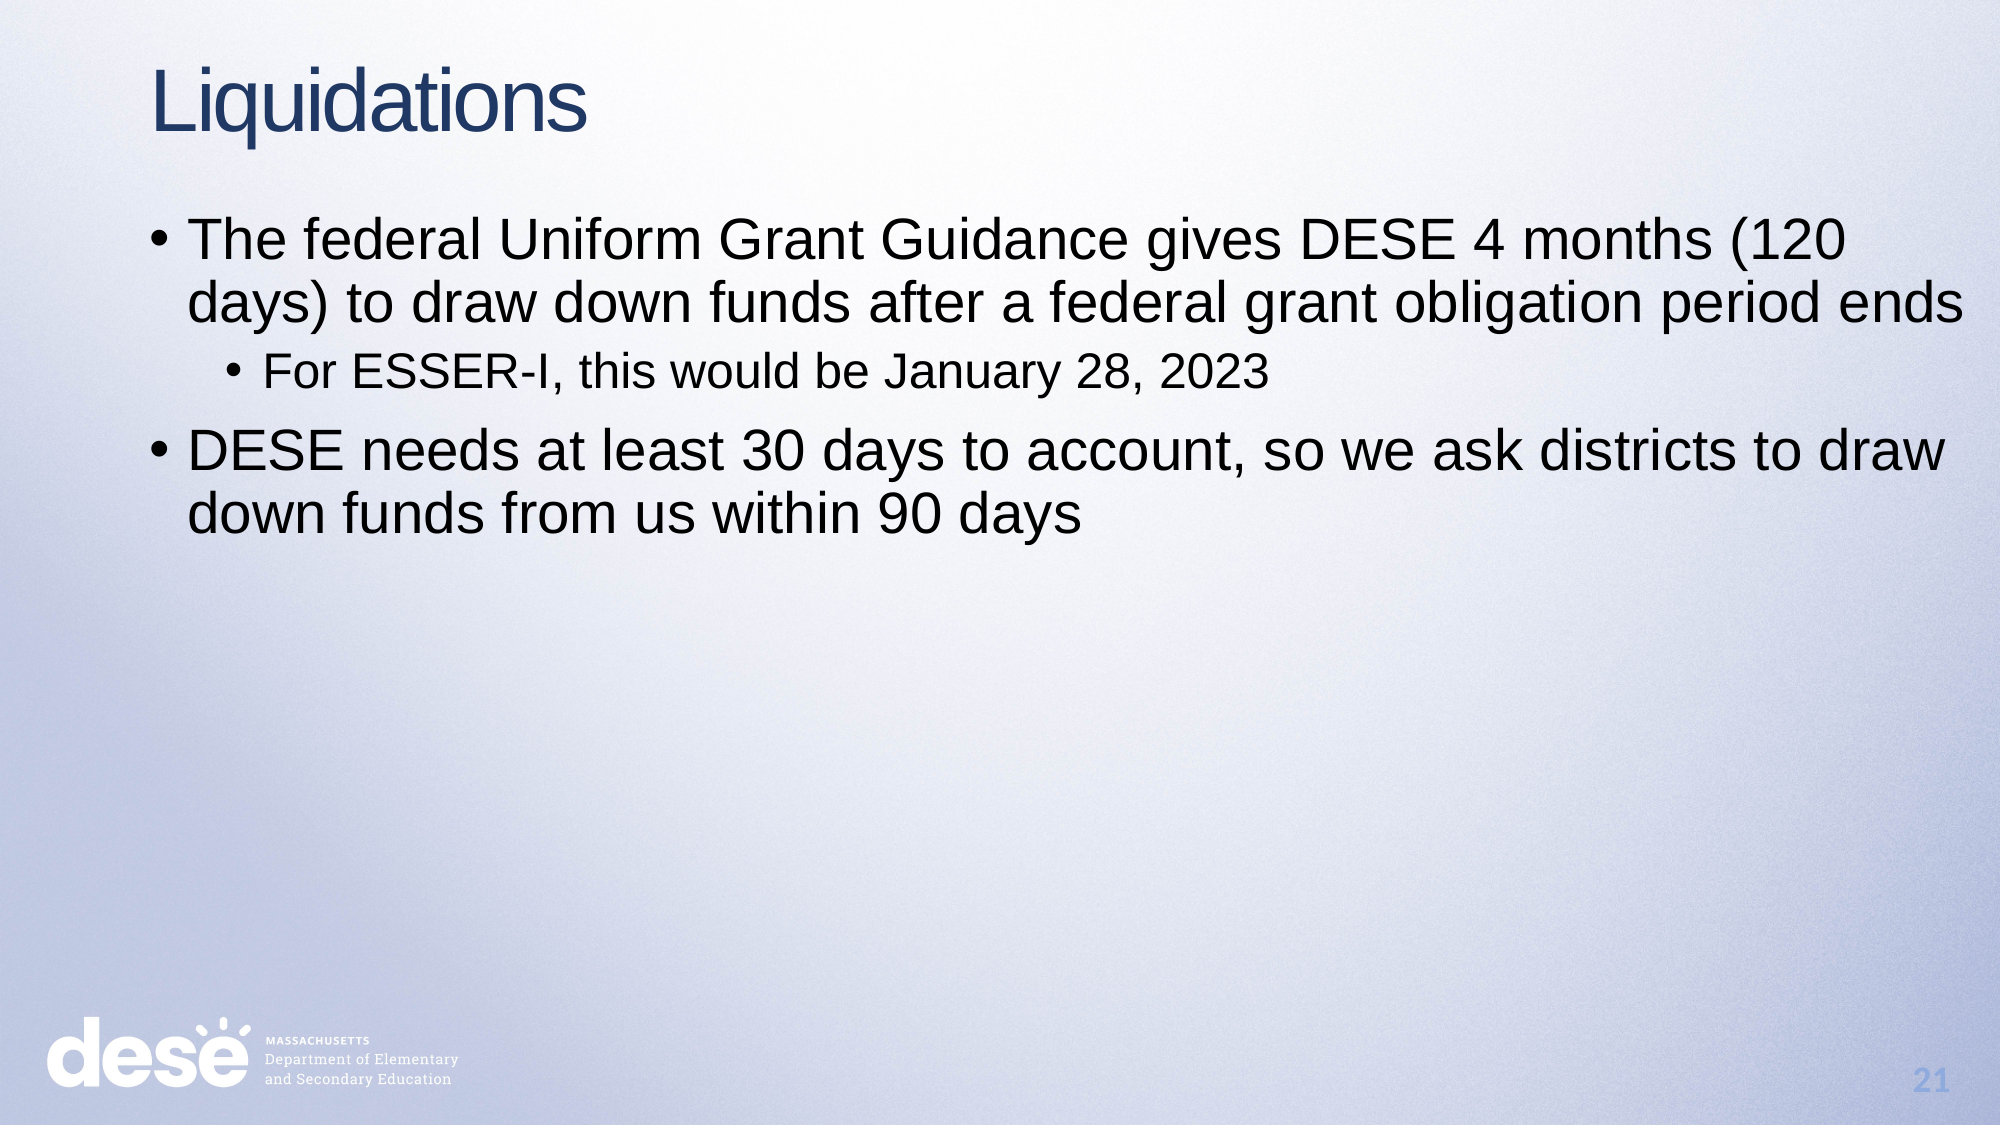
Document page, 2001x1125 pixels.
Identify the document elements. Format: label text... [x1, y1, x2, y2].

title Liquidations [134, 47, 2000, 159]
text_box 21 [1897, 1047, 1978, 1107]
list The federal Uniform Grant Guidance gives DESE 4 months (120 days) to draw down funds after a federal grant obligation period ends For ESSER-I, this would be January 28, 2023 DESE needs at least 30 days to account, so we ask districts to draw down funds from us within 90 days [134, 201, 2000, 1031]
picture [0, 0, 2000, 1125]
